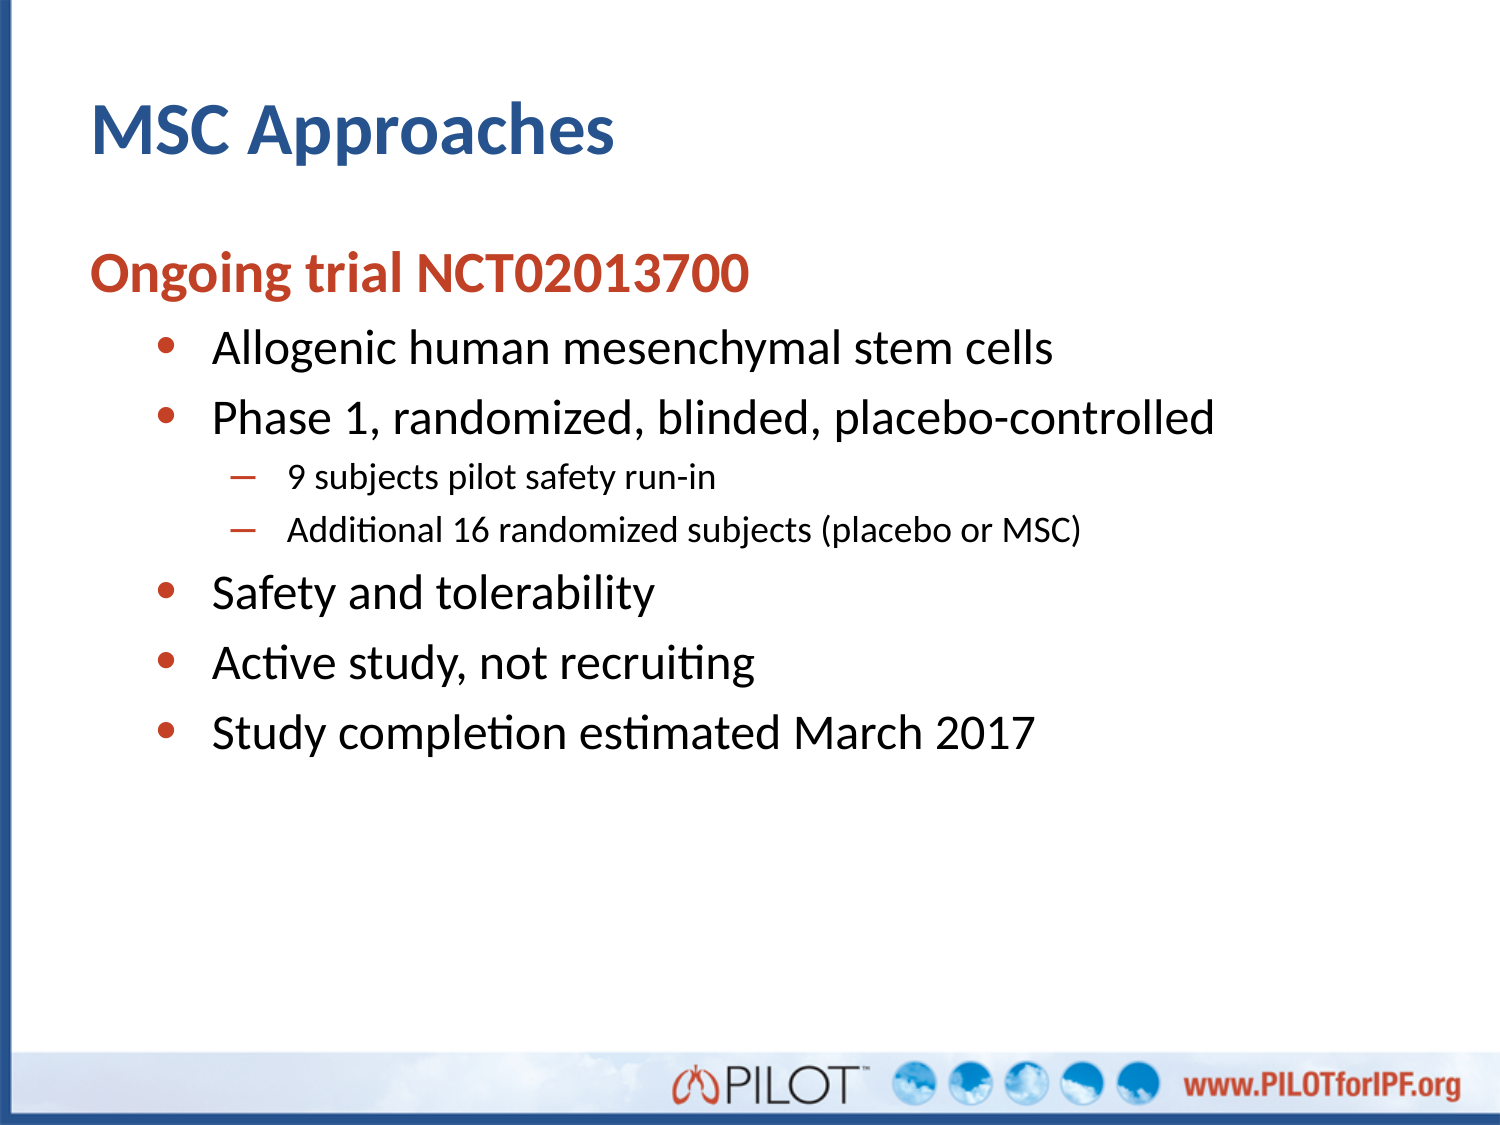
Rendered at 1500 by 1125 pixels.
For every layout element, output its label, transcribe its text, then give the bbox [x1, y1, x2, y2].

list Ongoing trial NCT02013700 Allogenic human mesenchymal stem cells Phase 1, randomized, blinded, placebo-controlled 9 subjects pilot safety run-in Additional 16 randomized subjects (placebo or MSC) Safety and tolerability Active study, not recruiting Study completion estimated March 2017 [75, 227, 1425, 970]
picture [0, 0, 1500, 1125]
title MSC Approaches [75, 30, 1425, 218]
